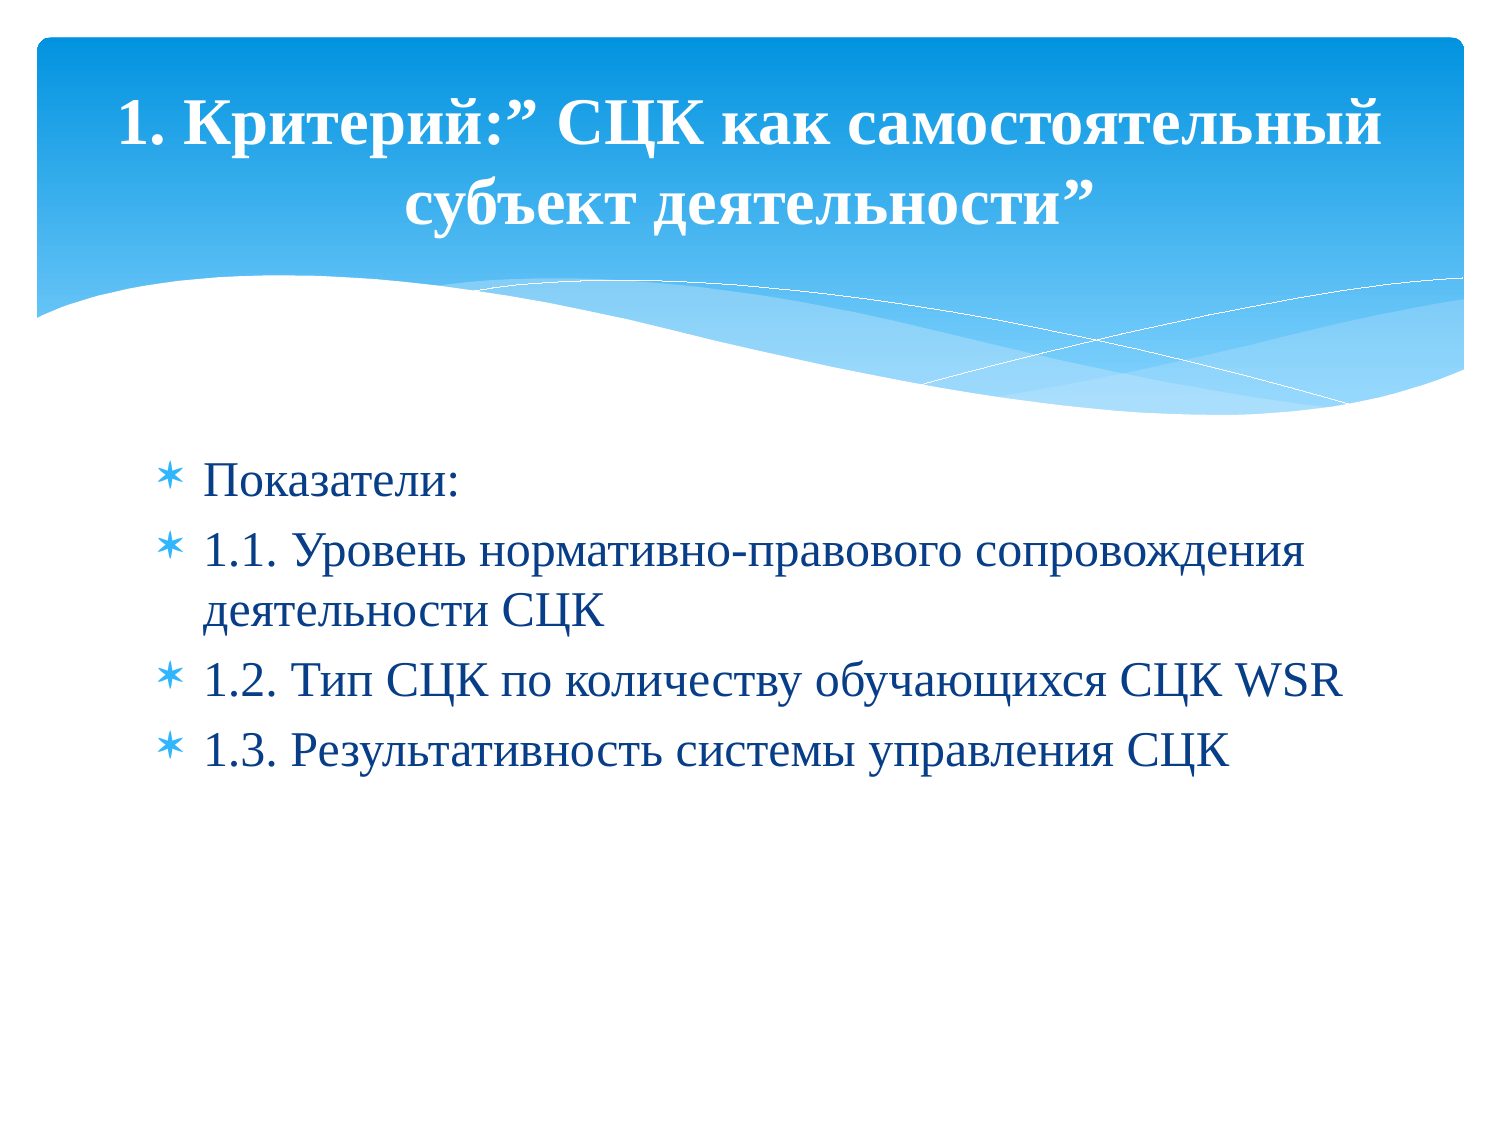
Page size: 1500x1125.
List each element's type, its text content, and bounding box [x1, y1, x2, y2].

list Показатели: 1.1. Уровень нормативно-правового сопровождения деятельности СЦК 1.2. Тип СЦК по количеству обучающихся СЦК WSR 1.3. Результативность системы управления СЦК [143, 438, 1359, 1005]
title 1. Критерий:” СЦК как самостоятельный субъект деятельности” [75, 55, 1425, 261]
